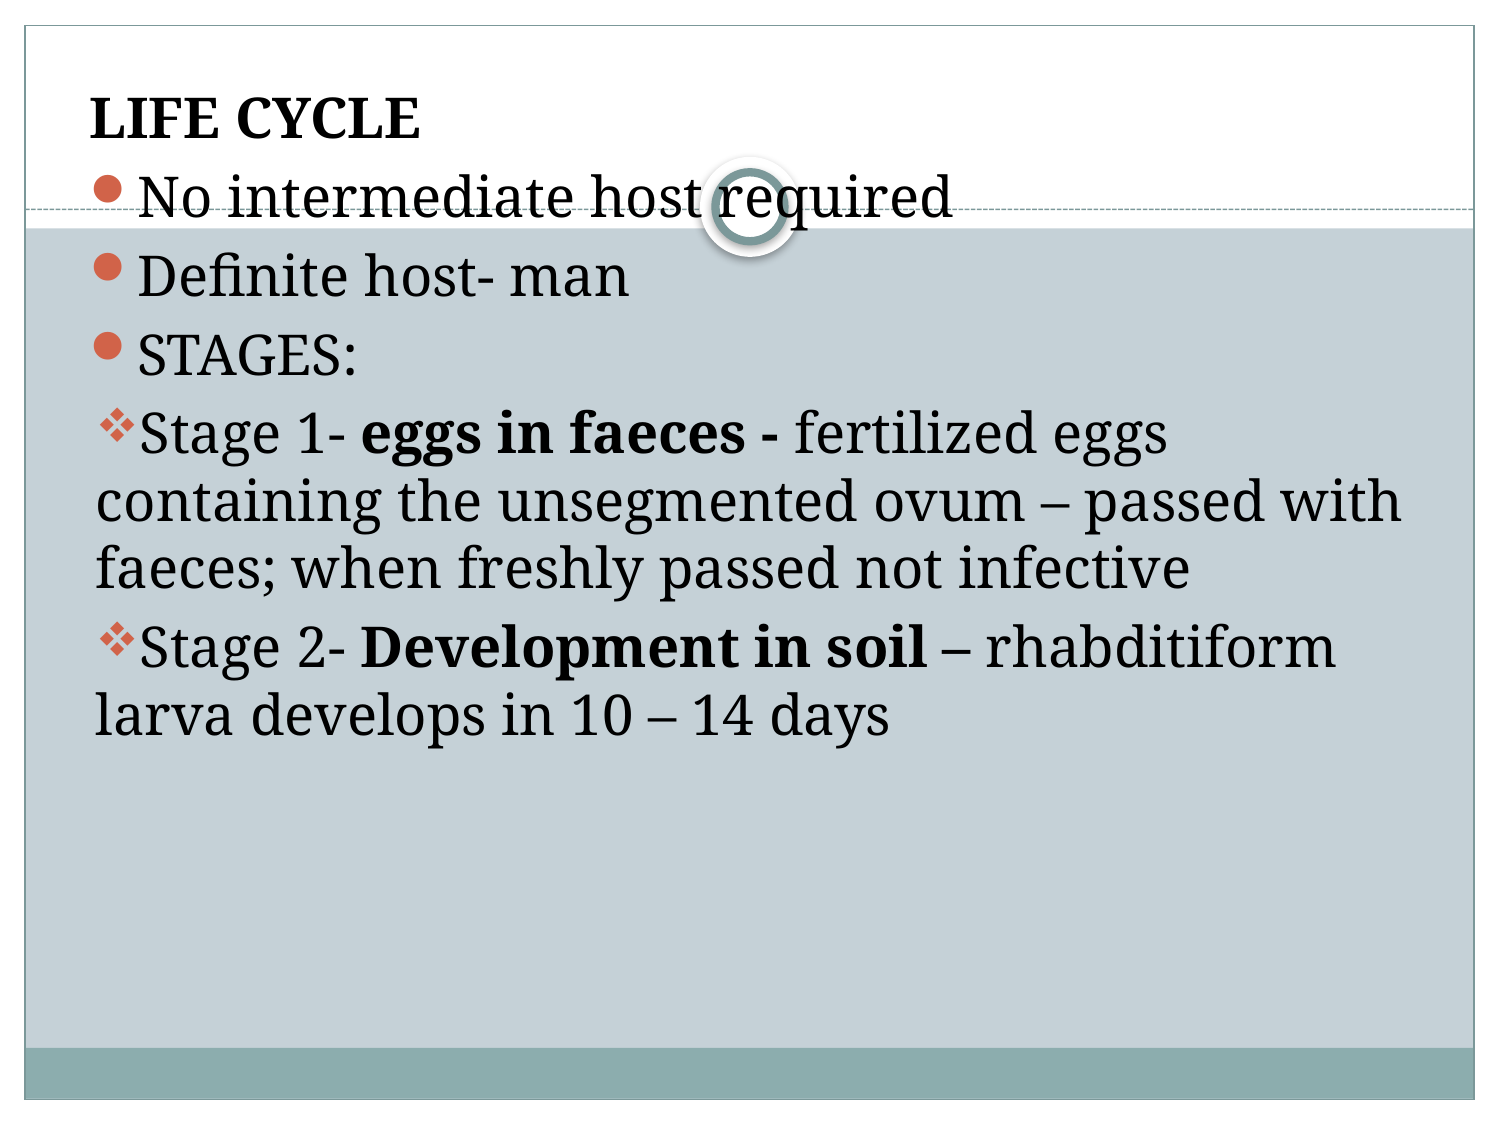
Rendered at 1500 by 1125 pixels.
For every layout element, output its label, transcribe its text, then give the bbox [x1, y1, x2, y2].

list LIFE CYCLE No intermediate host required Definite host- man STAGES: Stage 1- eggs in faeces - fertilized eggs containing the unsegmented ovum – passed with faeces; when freshly passed not infective Stage 2- Development in soil – rhabditiform larva develops in 10 – 14 days [75, 75, 1425, 1005]
